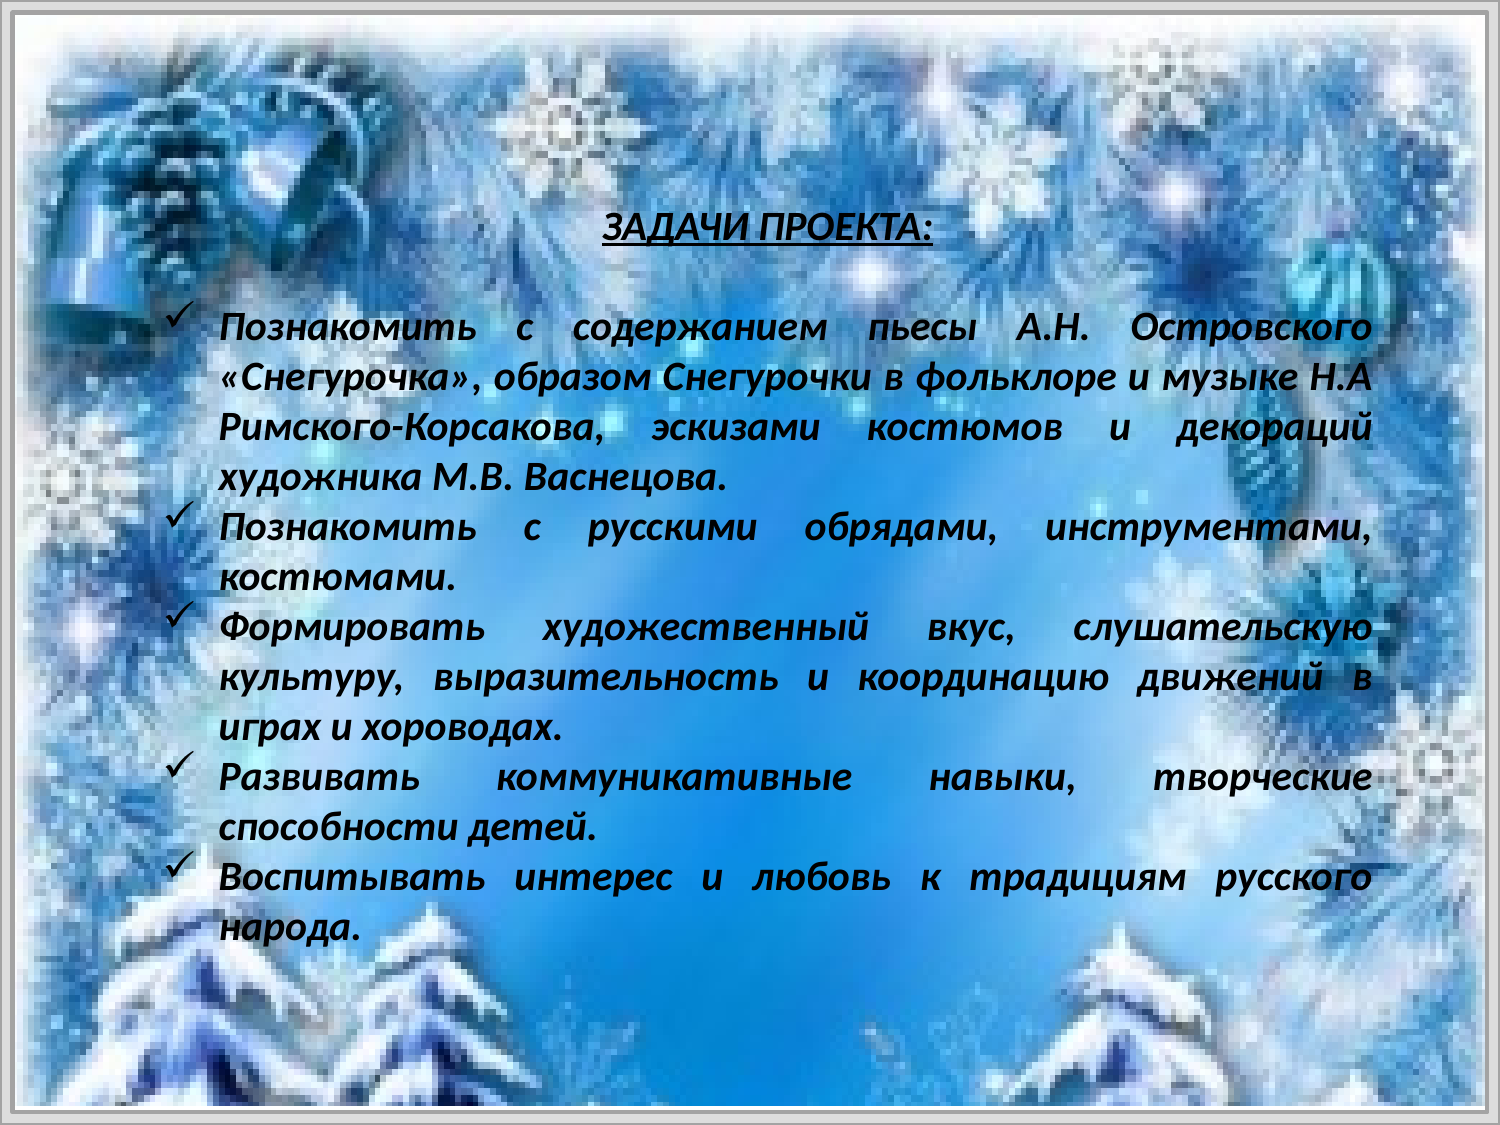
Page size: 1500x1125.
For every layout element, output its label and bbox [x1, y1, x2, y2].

picture [0, 0, 1500, 1107]
text_box [0, 1113, 1500, 1125]
